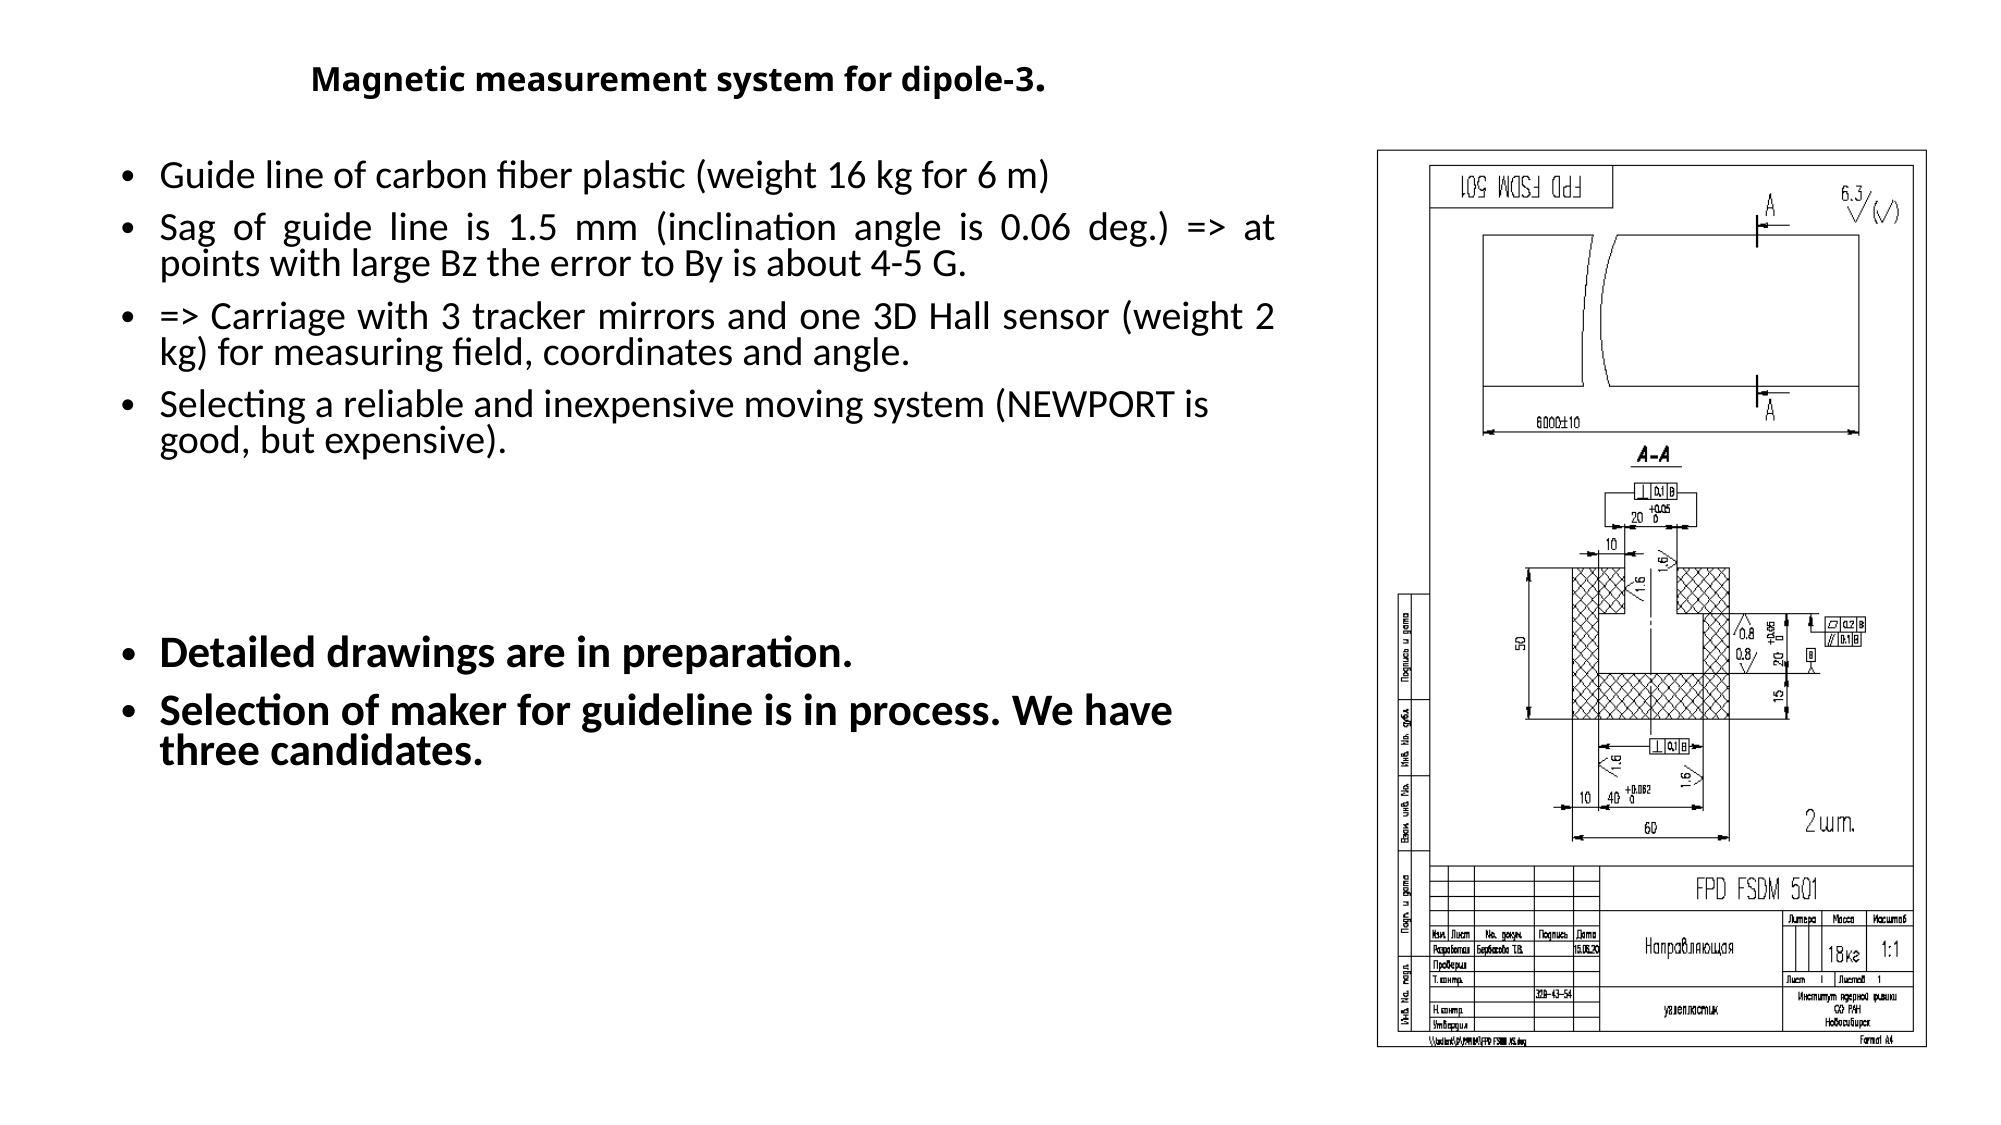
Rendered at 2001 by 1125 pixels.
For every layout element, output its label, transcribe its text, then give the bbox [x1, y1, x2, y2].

title Magnetic measurement system for dipole-3. [295, 41, 1473, 110]
list Guide line of carbon fiber plastic (weight 16 kg for 6 m) Sag of guide line is 1.5 mm (inclination angle is 0.06 deg.) => at points with large Bz the error to By is about 4-5 G. => Carriage with 3 tracker mirrors and one 3D Hall sensor (weight 2 kg) for measuring field, coordinates and angle. Selecting a reliable and inexpensive moving system (NEWPORT is good, but expensive). Detailed drawings are in preparation. Selection of maker for guideline is in process. We have three candidates. [105, 151, 1293, 788]
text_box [1328, 141, 1976, 1057]
